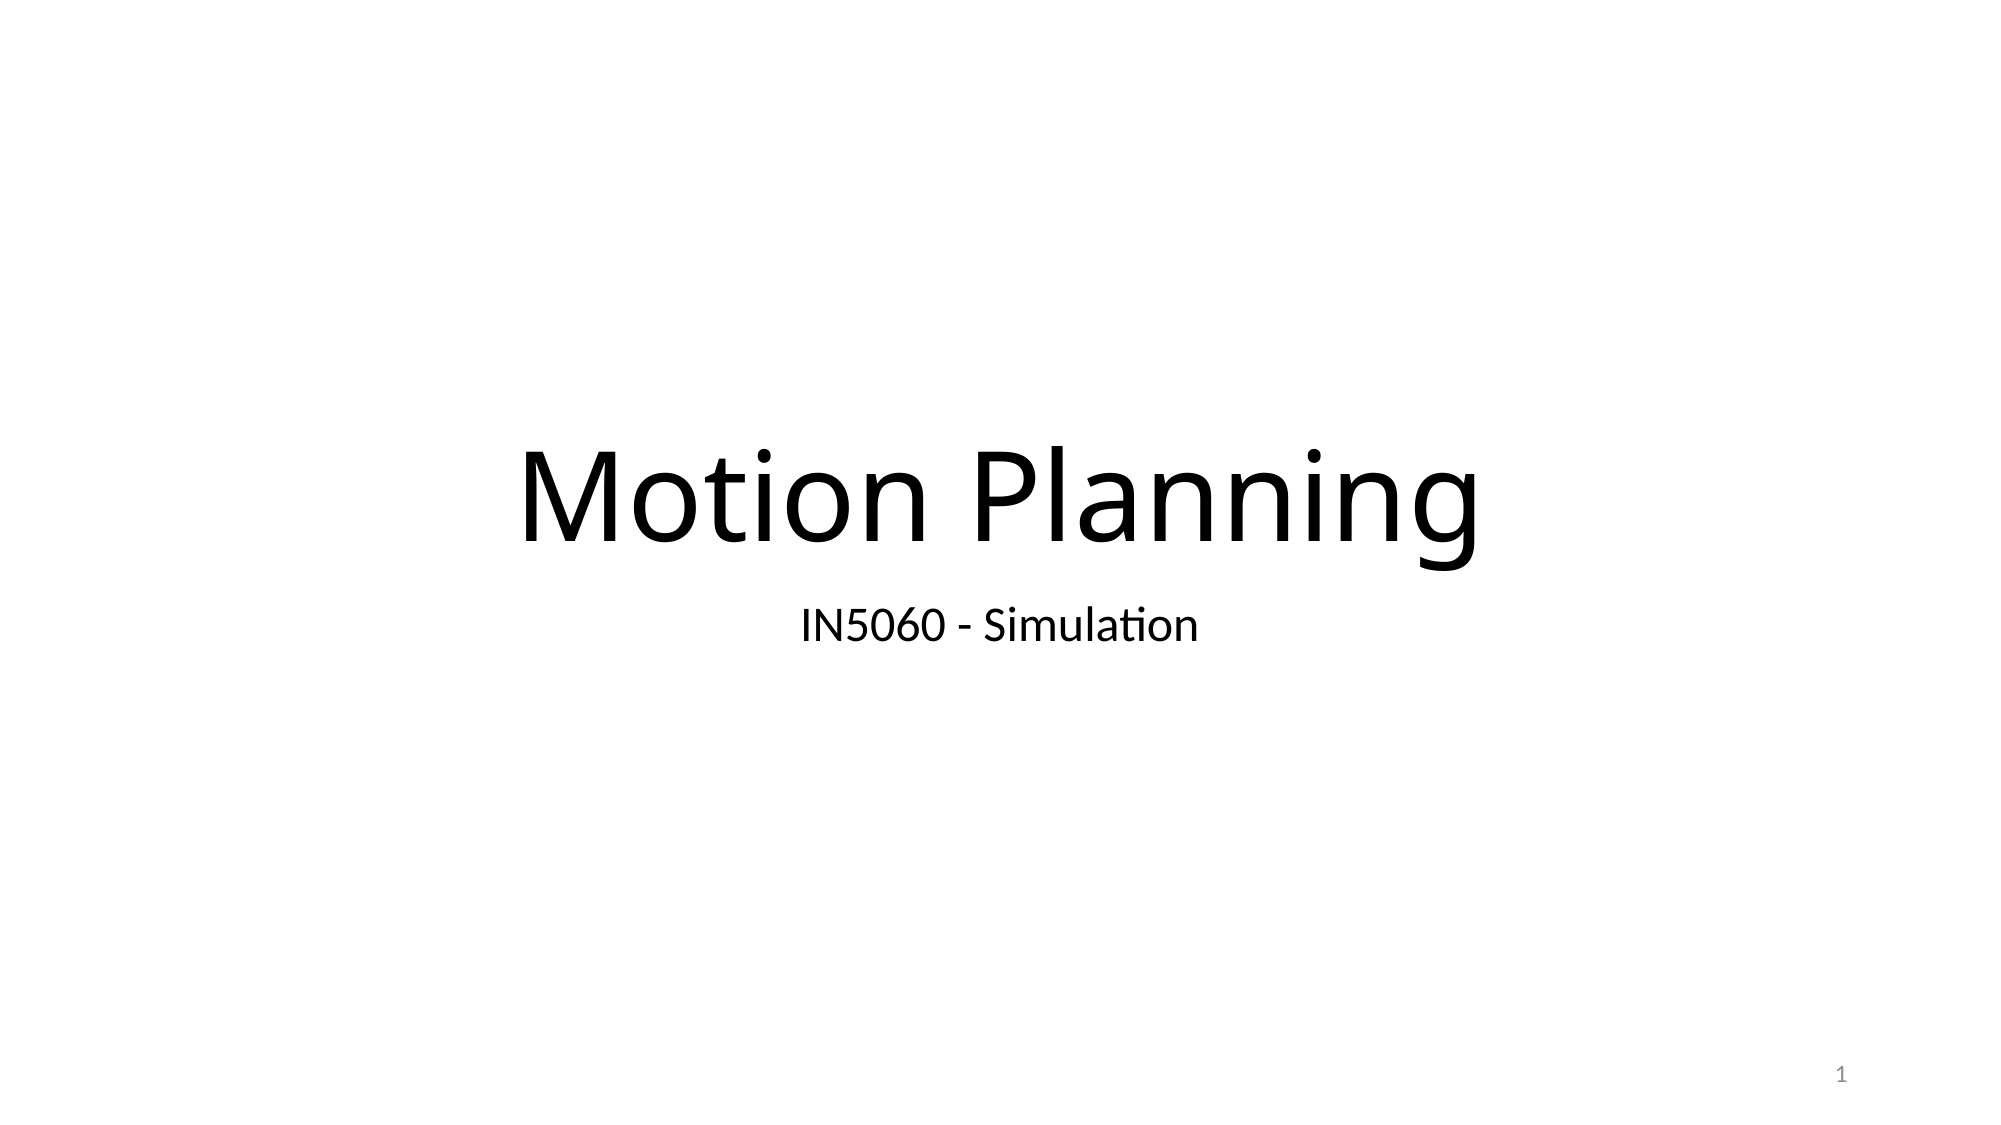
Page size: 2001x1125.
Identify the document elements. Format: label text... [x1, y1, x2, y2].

subtitle IN5060 - Simulation [249, 590, 1750, 863]
title Motion Planning [249, 184, 1750, 576]
slide_number 1 [1412, 1042, 1863, 1103]
